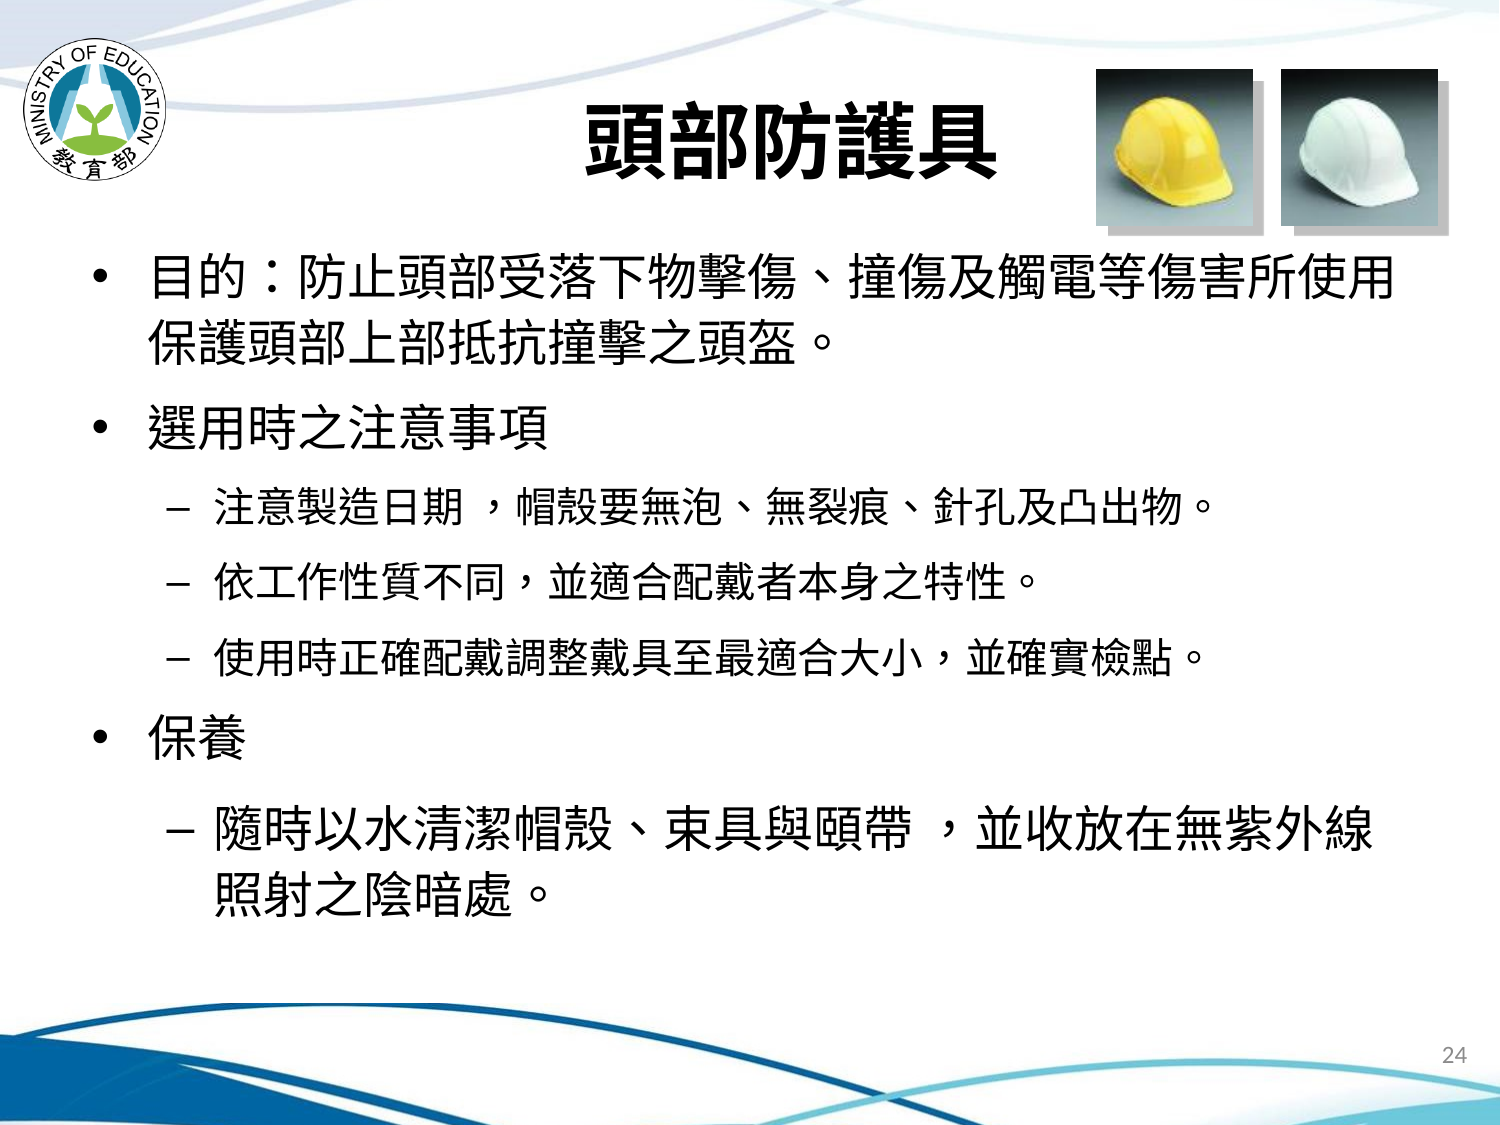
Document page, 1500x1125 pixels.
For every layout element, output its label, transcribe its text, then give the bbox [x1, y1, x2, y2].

list 目的：防止頭部受落下物擊傷、撞傷及觸電等傷害所使用保護頭部上部抵抗撞擊之頭盔。 選用時之注意事項 注意製造日期 ，帽殼要無泡、無裂痕、針孔及凸出物。 依工作性質不同，並適合配戴者本身之特性。 使用時正確配戴調整戴具至最適合大小，並確實檢點。 保養 隨時以水清潔帽殼、束具與頤帶 ，並收放在無紫外線照射之陰暗處。 [76, 231, 1427, 1064]
picture [0, 0, 1499, 226]
picture [0, 1003, 1500, 1125]
title 頭部防護具 [159, 45, 1425, 231]
picture [1096, 68, 1253, 226]
slide_number 24 [1132, 1023, 1483, 1084]
